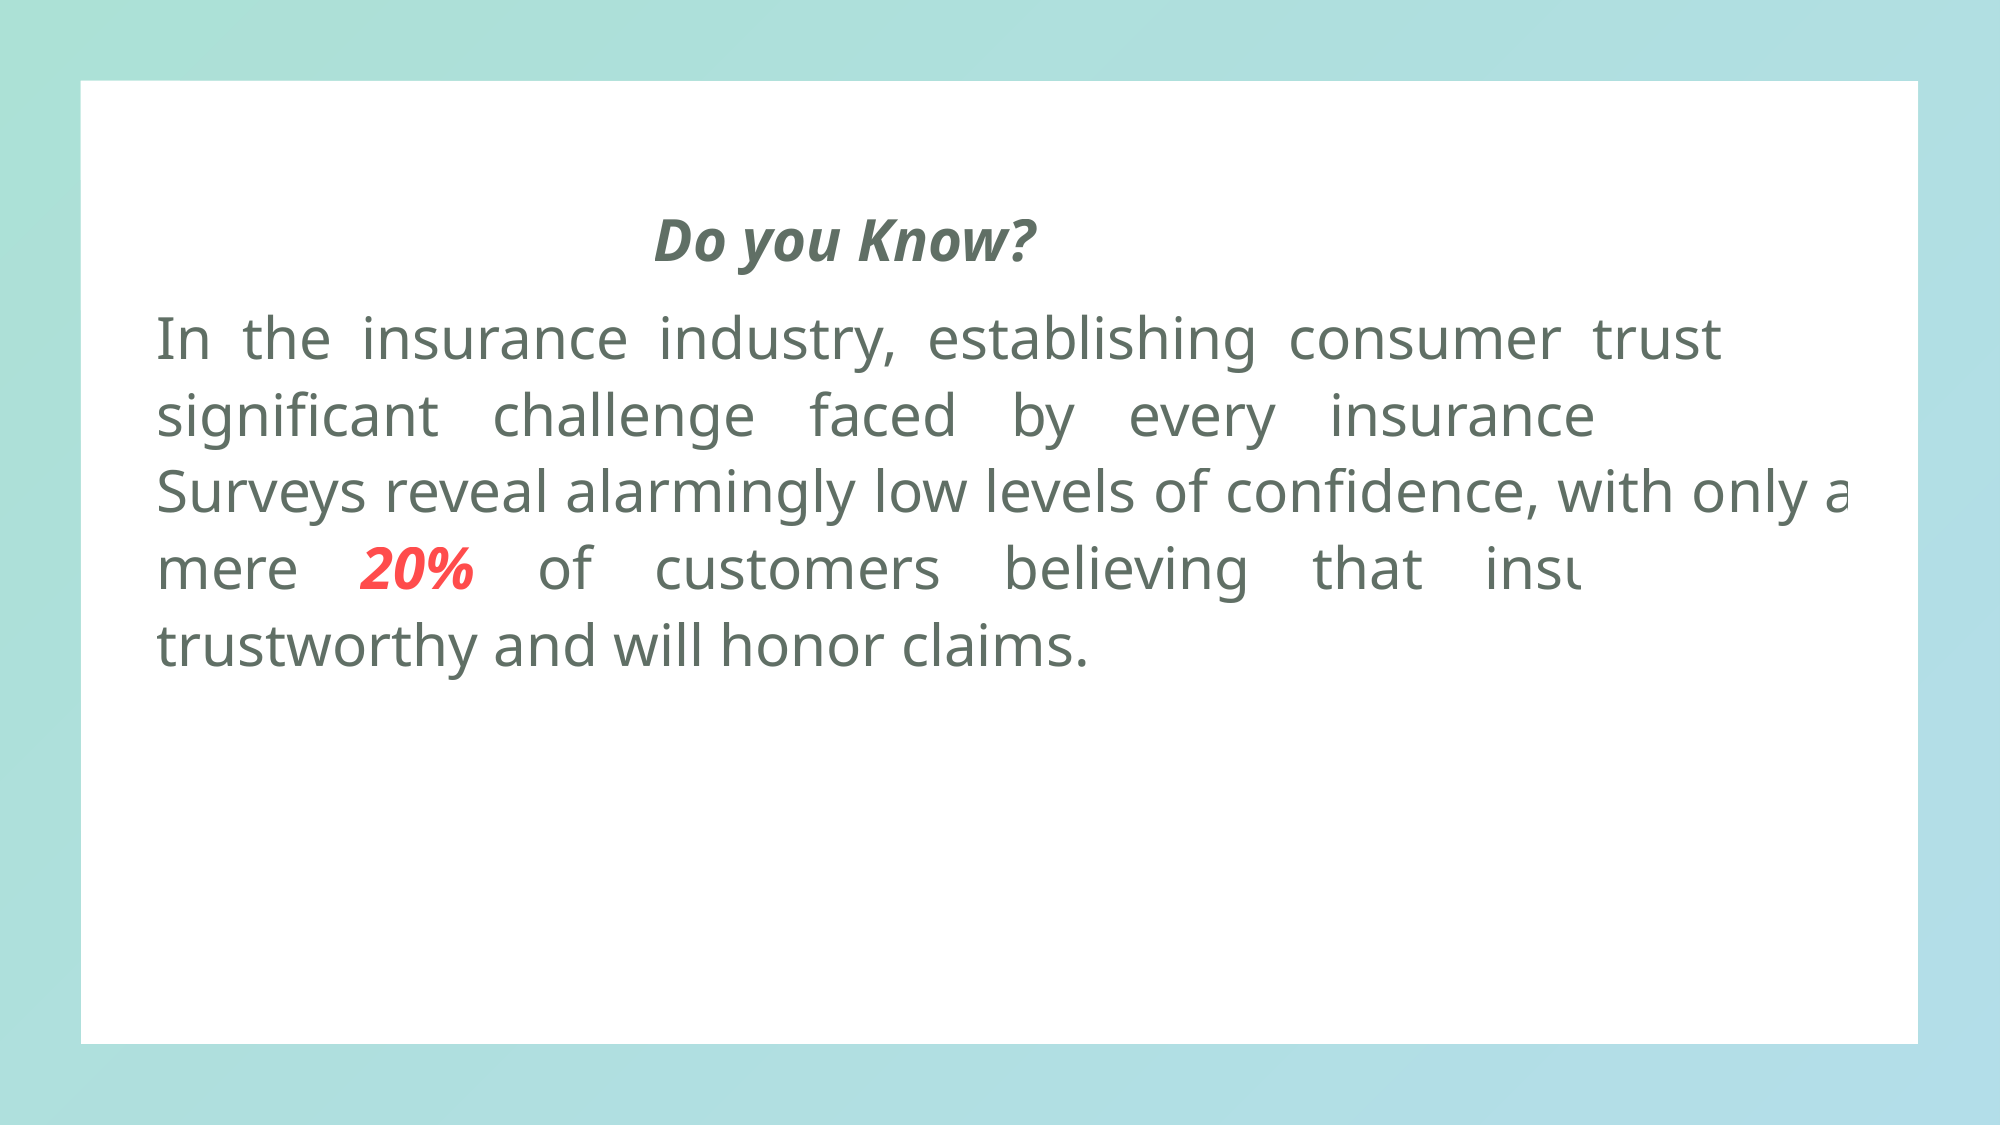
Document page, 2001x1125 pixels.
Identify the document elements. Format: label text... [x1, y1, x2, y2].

list Do you Know? In the insurance industry, establishing consumer trust is a significant challenge faced by every insurance agency. Surveys reveal alarmingly low levels of confidence, with only a mere 20% of customers believing that insurers are trustworthy and will honor claims. [104, 122, 1873, 948]
